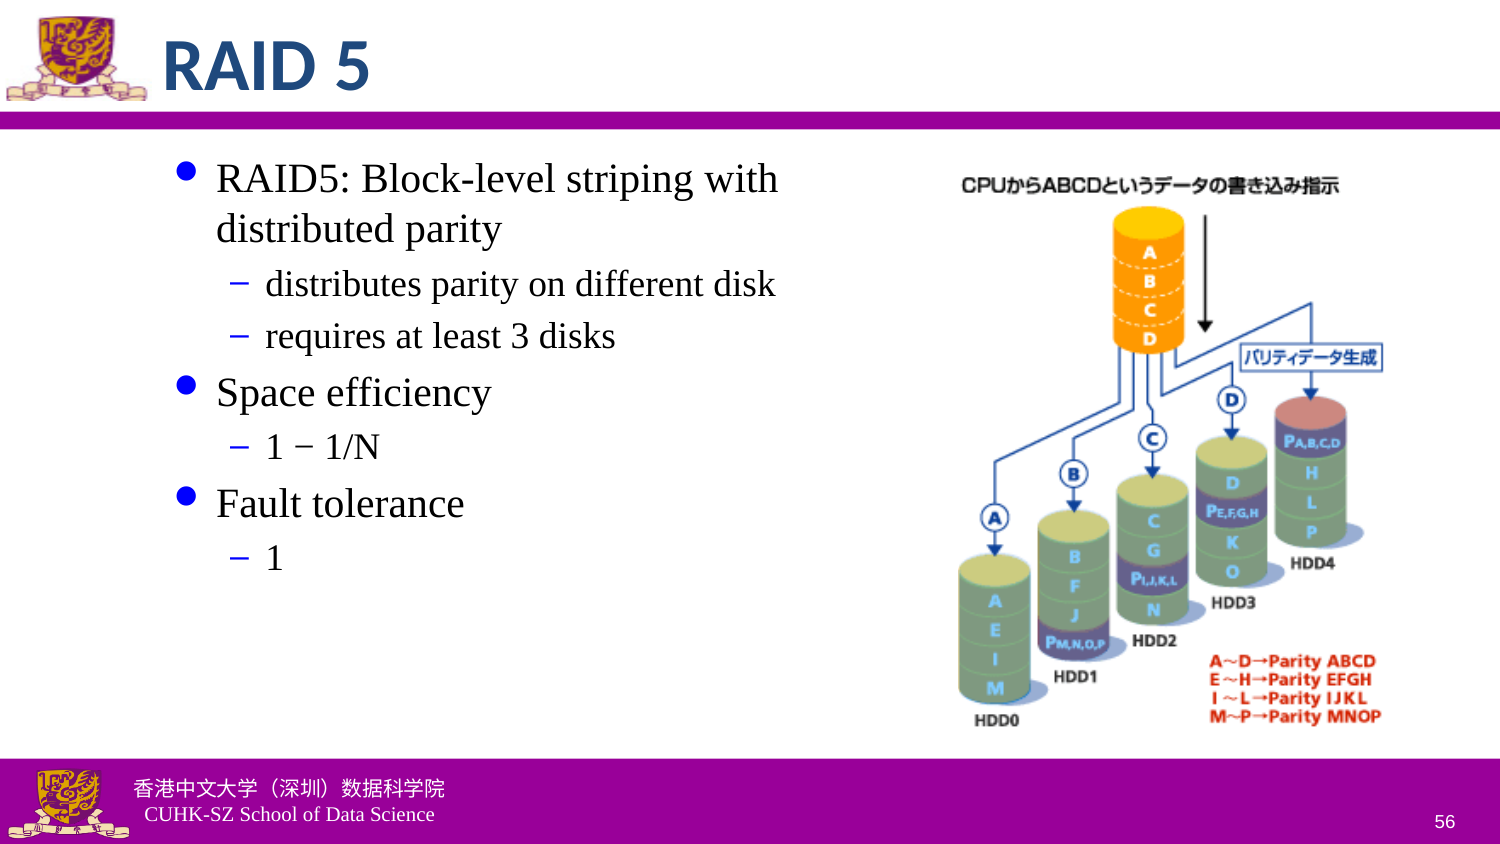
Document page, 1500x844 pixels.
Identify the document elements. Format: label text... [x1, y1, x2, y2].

picture [958, 175, 1386, 730]
slide_number 56 [1120, 802, 1471, 844]
title RAID 5 [146, 17, 1424, 104]
picture [5, 15, 152, 101]
list RAID5: Block-level striping with distributed parity distributes parity on different disk requires at least 3 disks Space efficiency 1 − 1/N Fault tolerance 1 [158, 143, 891, 701]
picture [7, 768, 130, 839]
